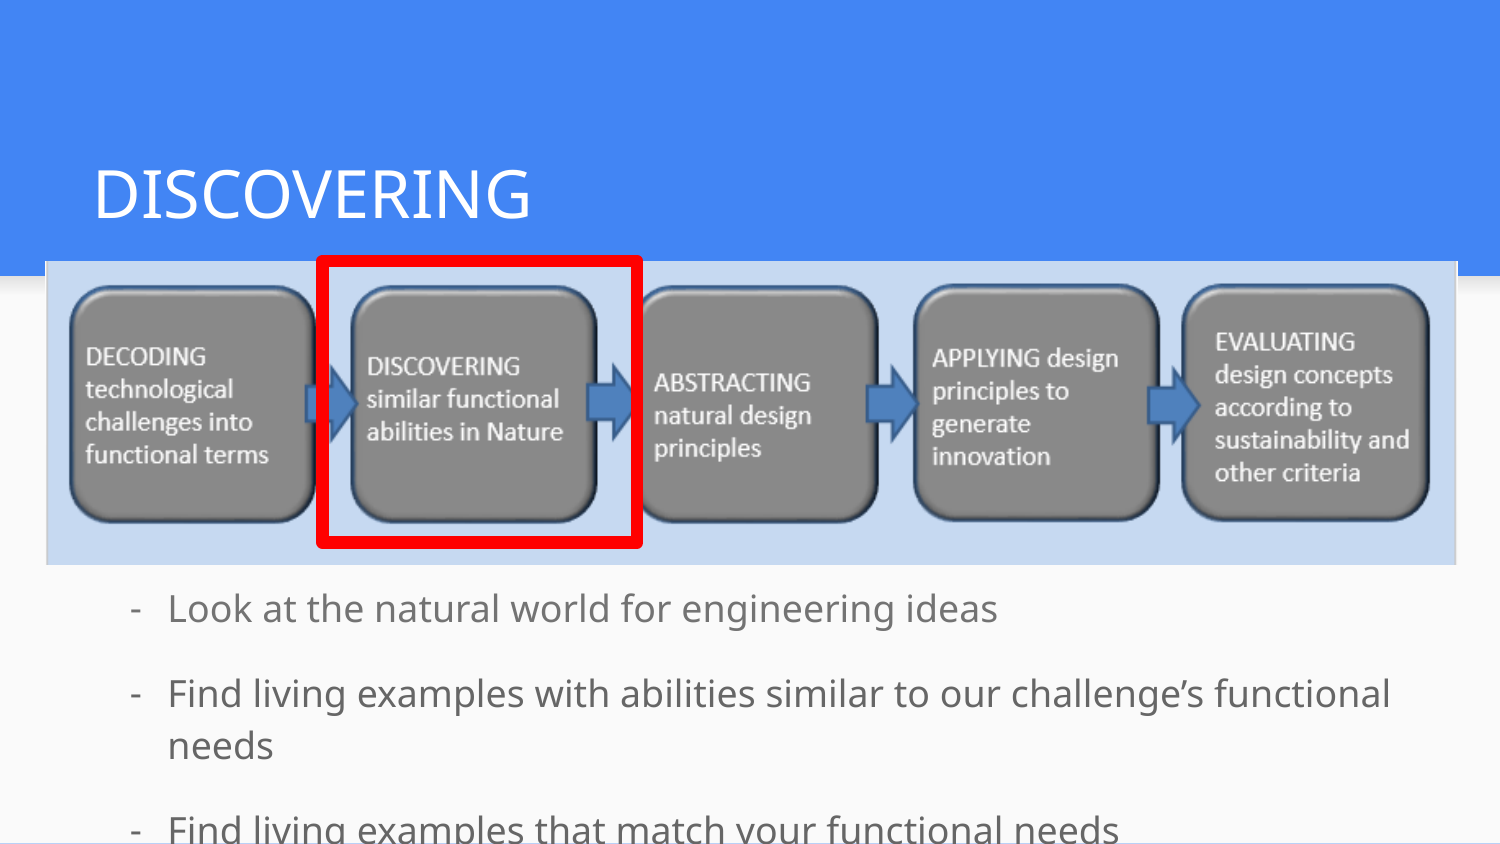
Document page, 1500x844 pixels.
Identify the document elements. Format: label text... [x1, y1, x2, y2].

list Look at the natural world for engineering ideas Find living examples with abilities similar to our challenge’s functional needs Find living examples that match your functional needs [77, 574, 1427, 760]
title DISCOVERING [77, 121, 1427, 248]
picture [45, 260, 1459, 566]
